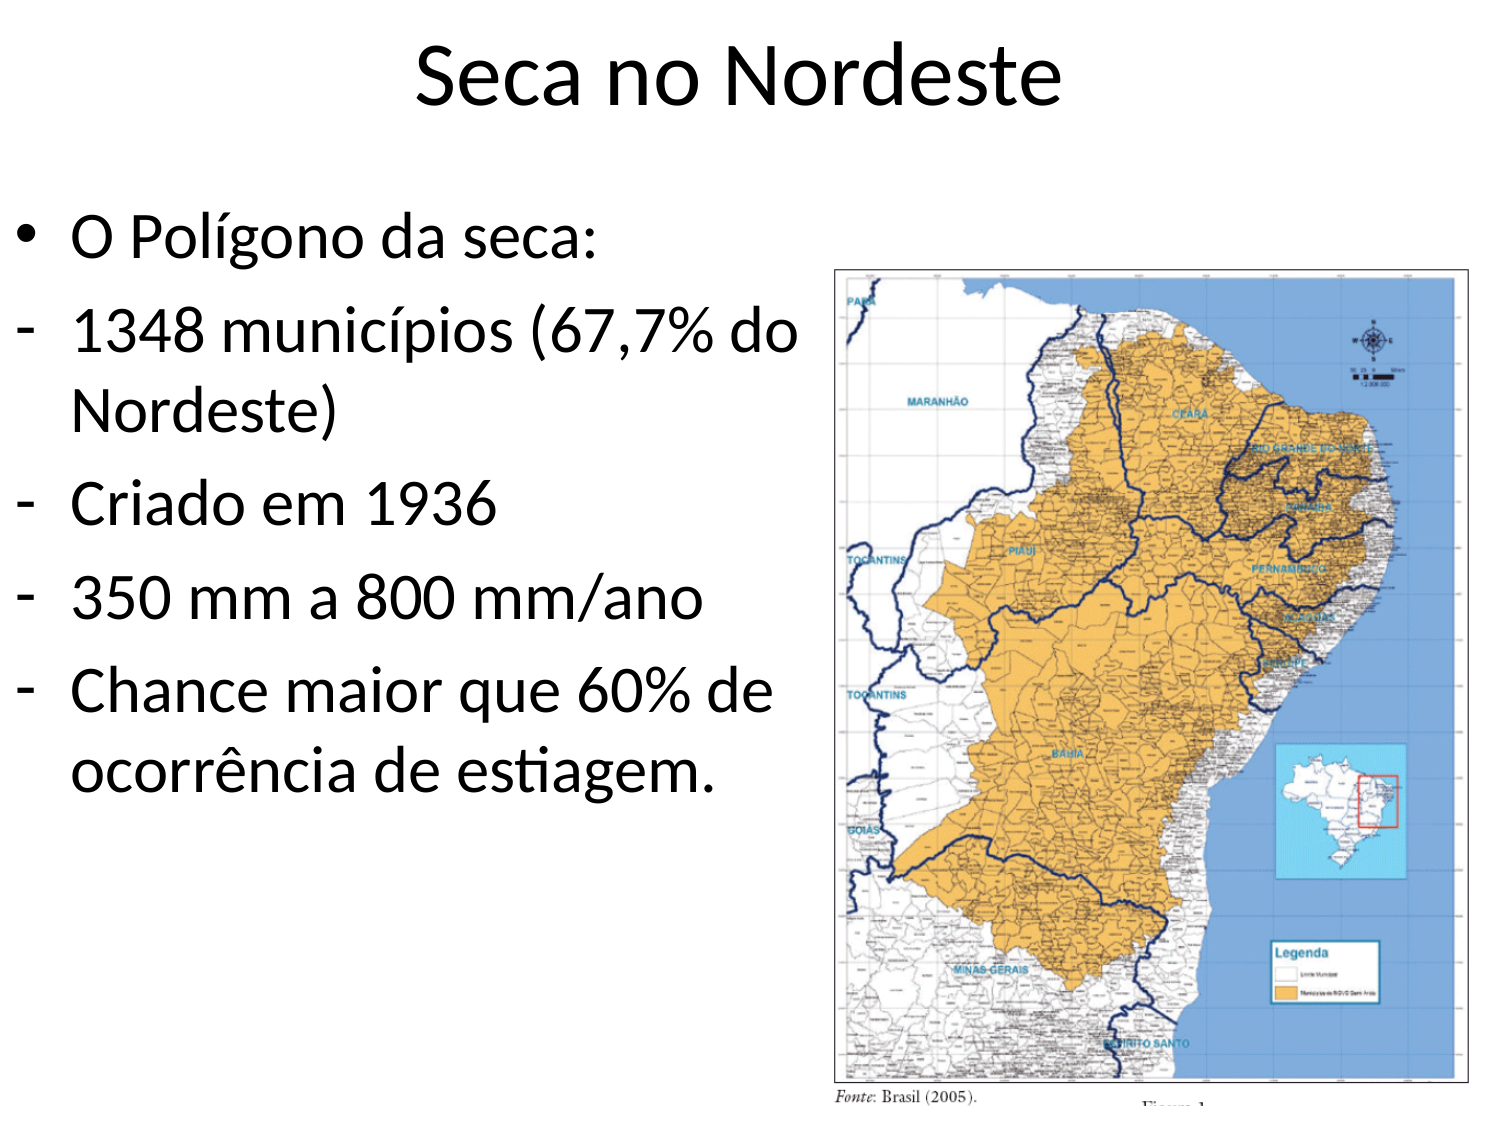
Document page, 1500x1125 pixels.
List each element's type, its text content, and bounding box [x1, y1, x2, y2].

list O Polígono da seca: 1348 municípios (67,7% do Nordeste) Criado em 1936 350 mm a 800 mm/ano Chance maior que 60% de ocorrência de estiagem. [0, 184, 1051, 1000]
picture [832, 266, 1471, 1107]
title Seca no Nordeste [64, 0, 1415, 138]
